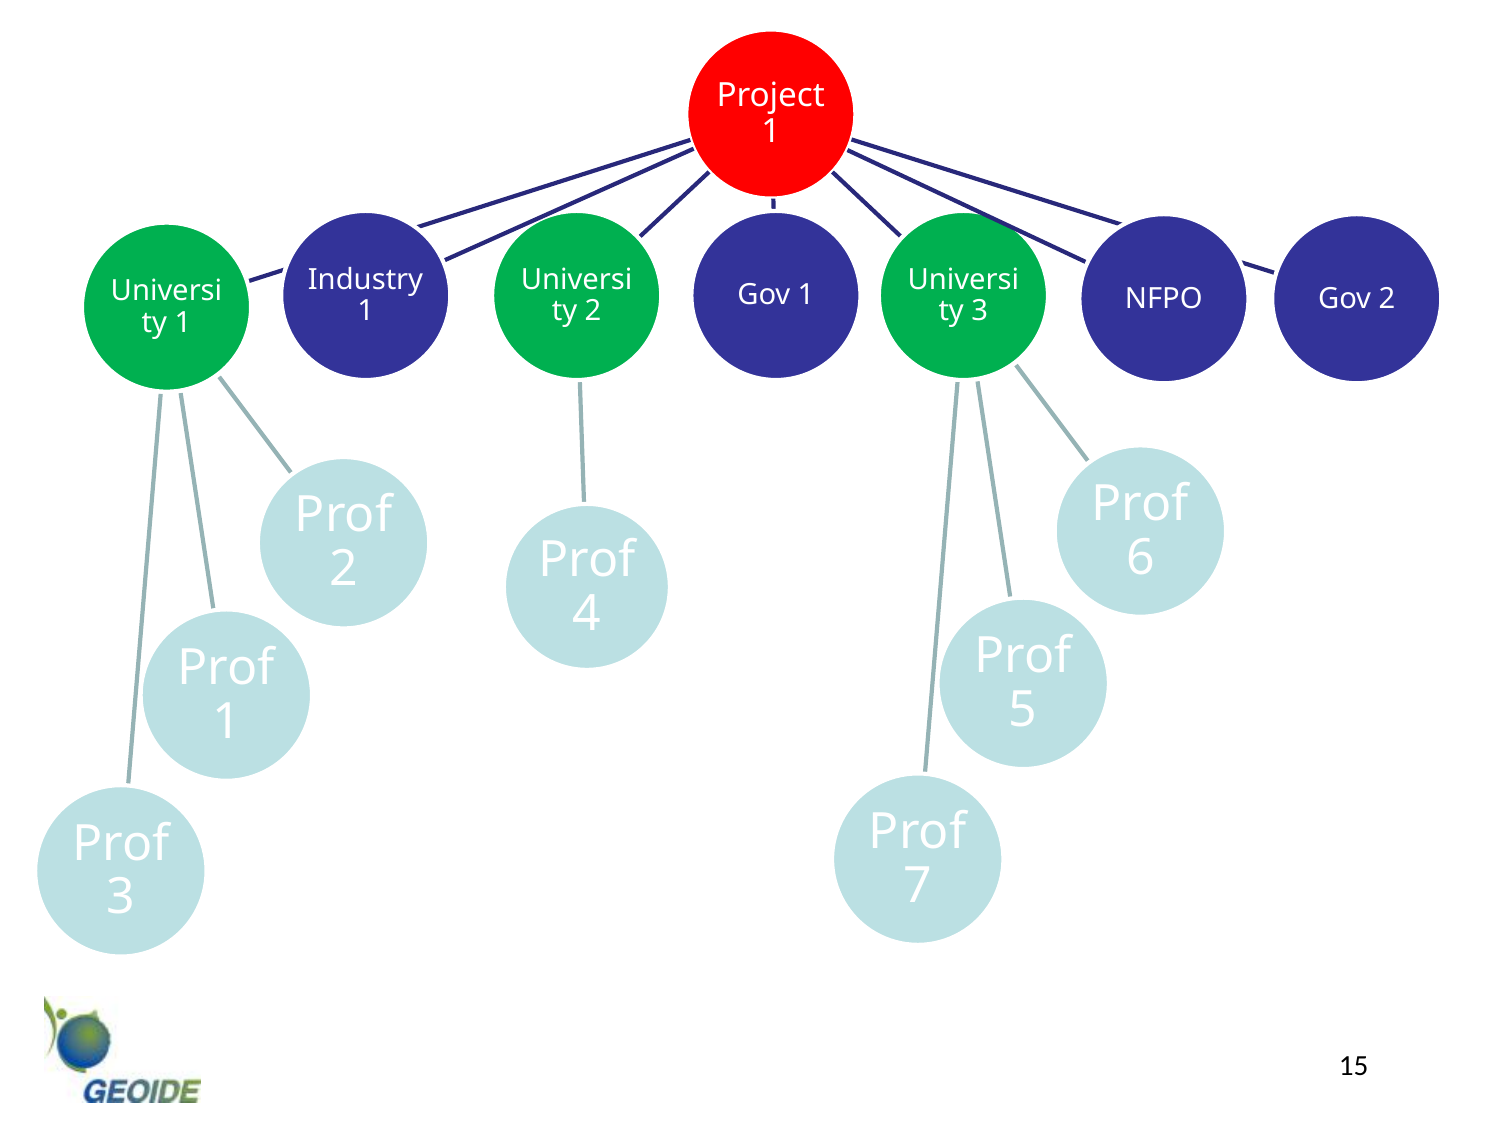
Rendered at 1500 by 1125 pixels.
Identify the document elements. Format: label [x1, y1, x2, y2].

picture [44, 1067, 201, 1103]
text_box [493, 582, 880, 776]
text_box [58, 0, 1442, 575]
text_box [796, 582, 1360, 1055]
text_box [0, 93, 563, 1067]
